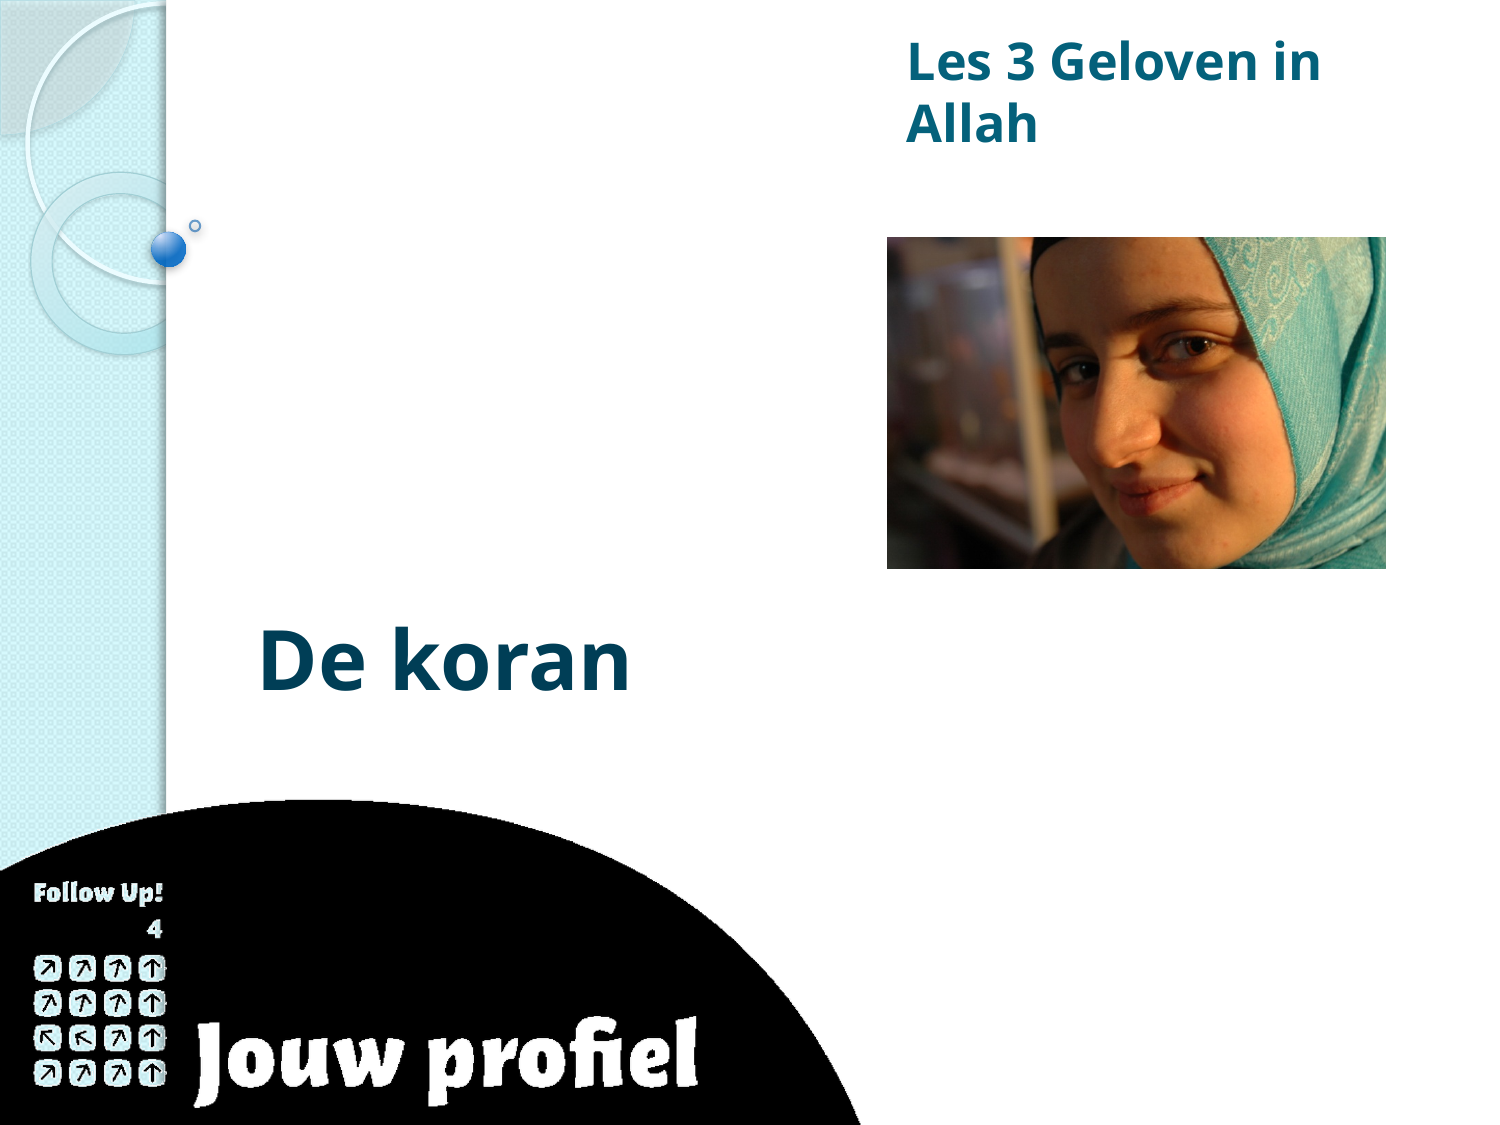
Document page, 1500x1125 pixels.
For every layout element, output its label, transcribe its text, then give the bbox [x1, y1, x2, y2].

picture [887, 237, 1386, 569]
subtitle De koran [237, 574, 881, 740]
picture [0, 787, 881, 1125]
title Les 3 Geloven in Allah [891, 42, 1436, 161]
